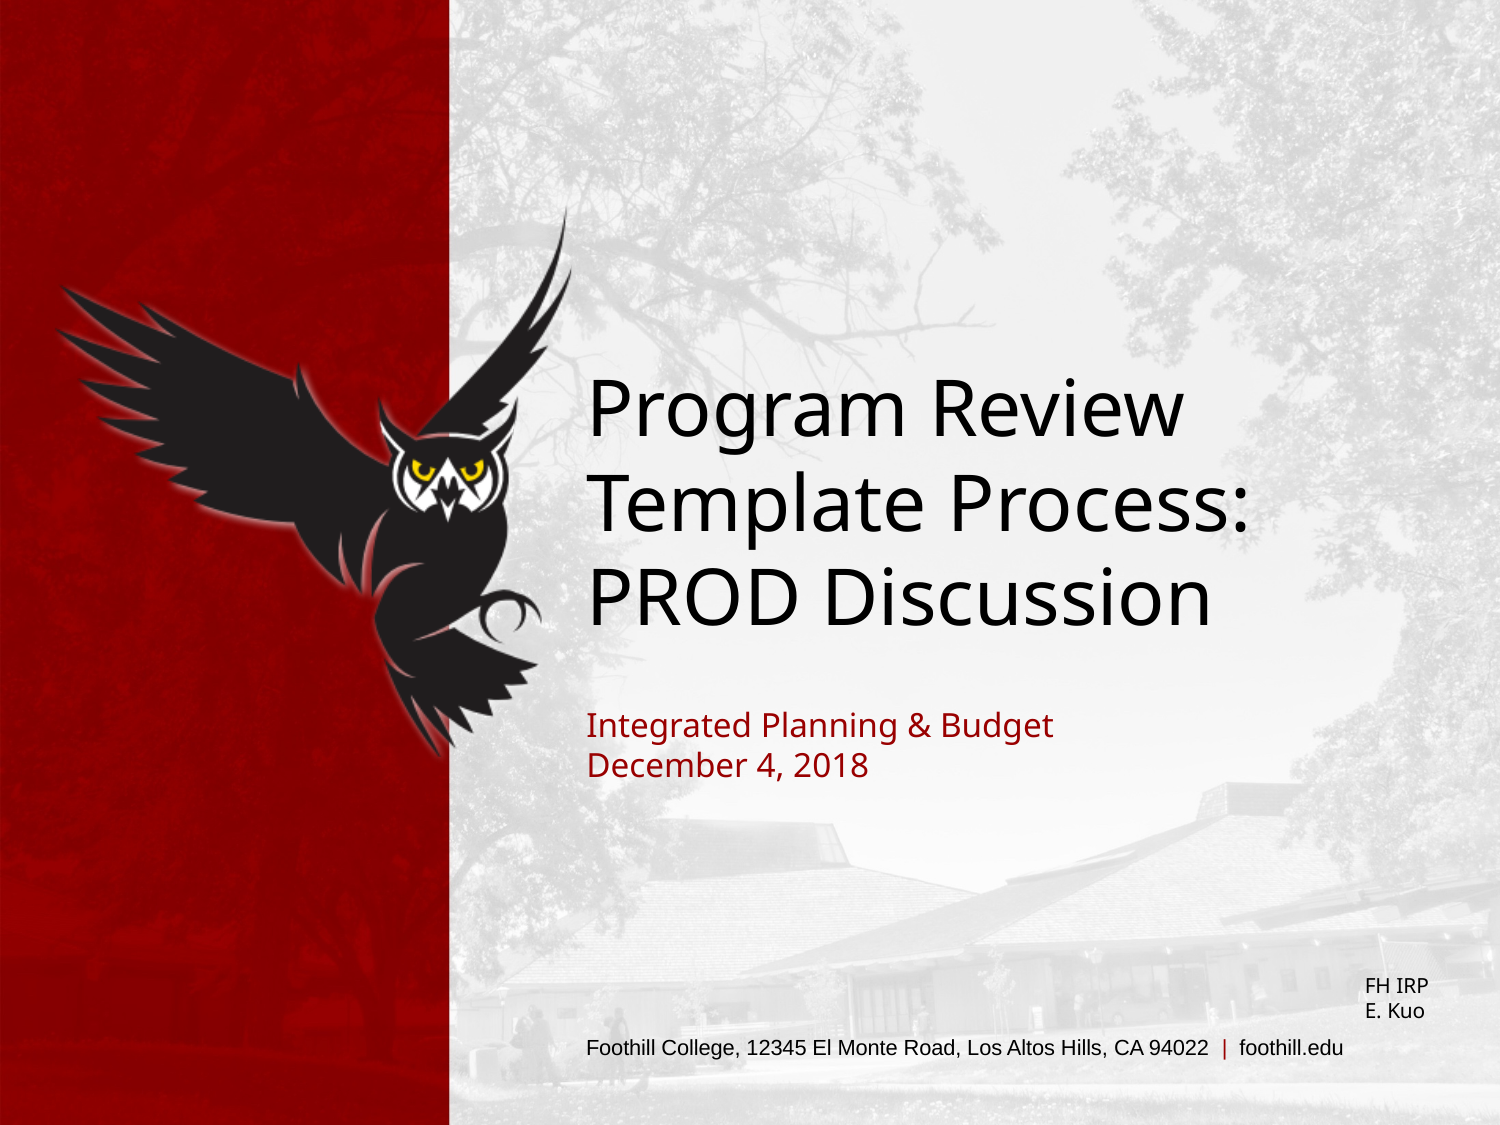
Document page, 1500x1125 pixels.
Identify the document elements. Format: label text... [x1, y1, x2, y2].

text_box FH IRP E. Kuo [1350, 964, 1480, 1030]
picture [0, 0, 1500, 1125]
subtitle Integrated Planning & Budget December 4, 2018 [571, 696, 1438, 859]
title Program Review Template Process: PROD Discussion [571, 346, 1438, 649]
